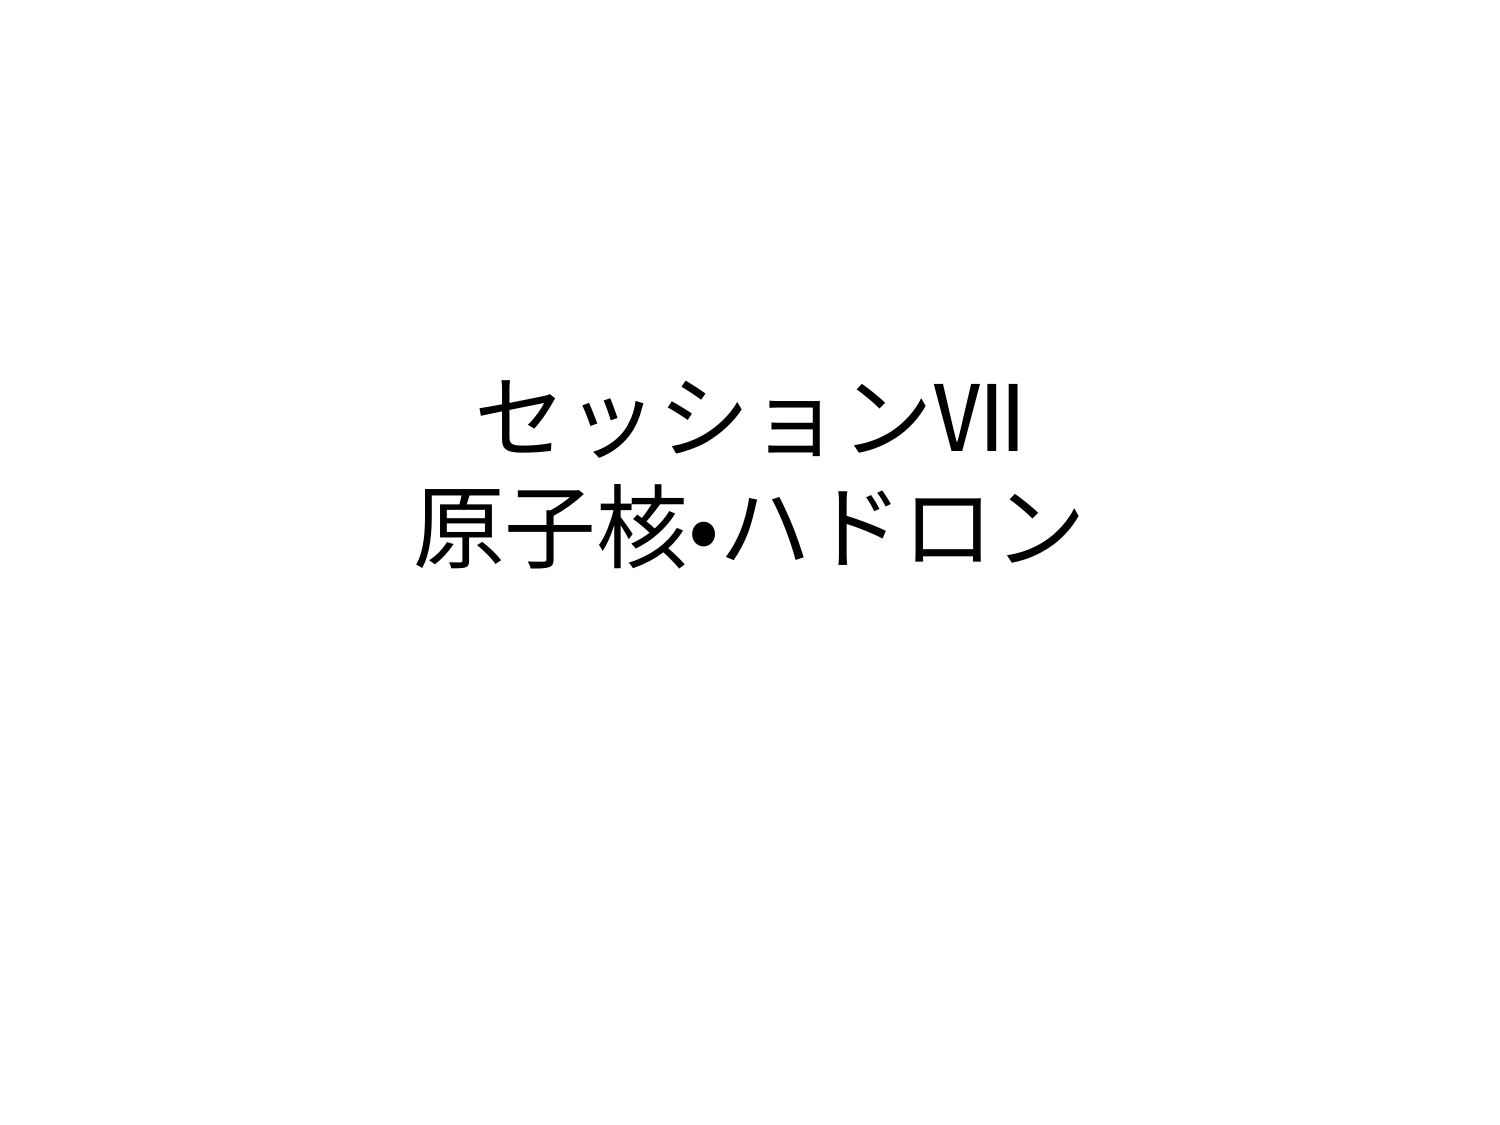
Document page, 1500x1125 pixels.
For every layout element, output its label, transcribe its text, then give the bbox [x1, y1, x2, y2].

title セッションⅦ 原子核・ハドロン [112, 349, 1388, 591]
